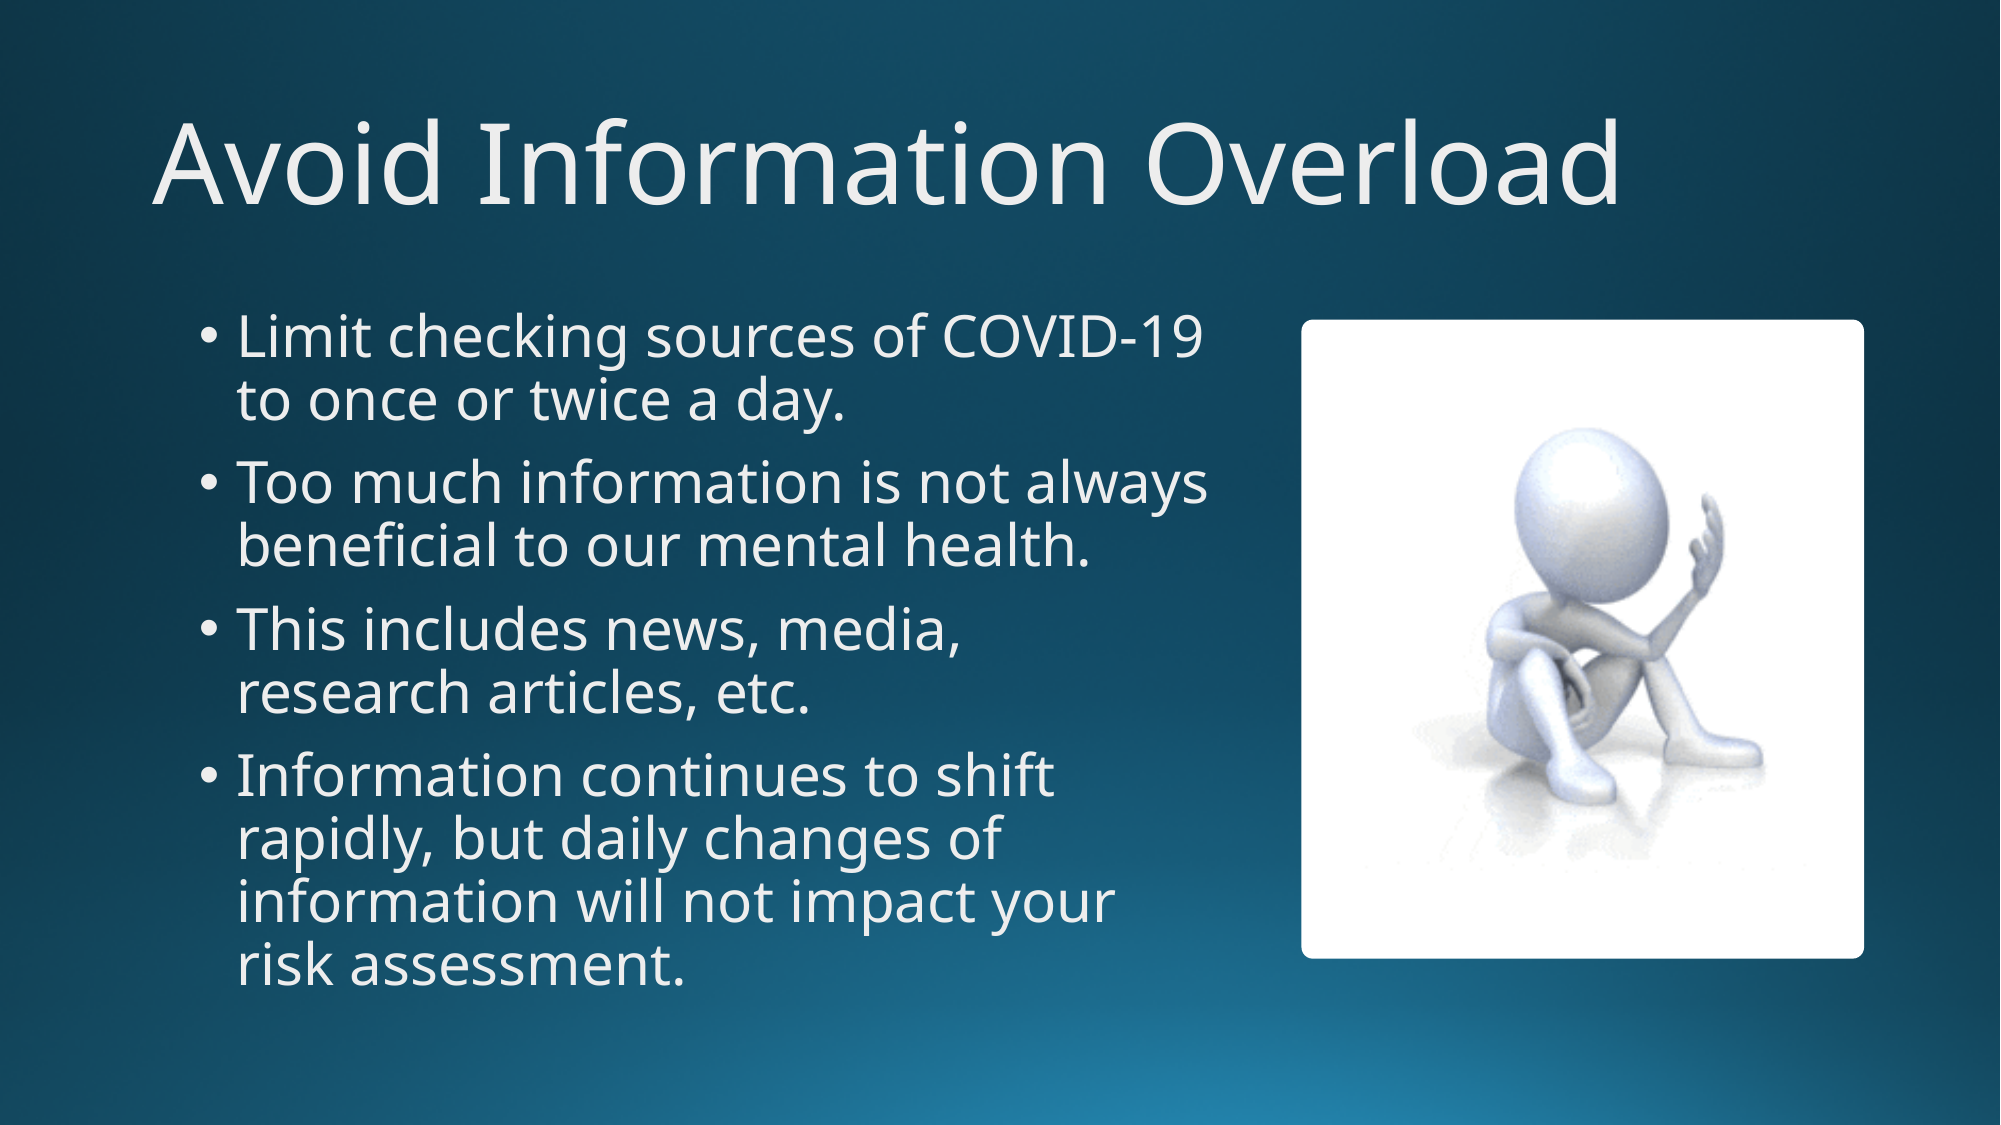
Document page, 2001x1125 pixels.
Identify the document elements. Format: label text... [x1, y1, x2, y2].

text_box [0, 0, 2000, 1125]
title Avoid Information Overload [137, 59, 1863, 278]
picture [1349, 405, 1817, 873]
text_box [1300, 318, 1866, 960]
list Limit checking sources of COVID-19 to once or twice a day. Too much information is not always beneficial to our mental health. This includes news, media, research articles, etc. Information continues to shift rapidly, but daily changes of information will not impact your risk assessment. [183, 299, 1227, 1014]
